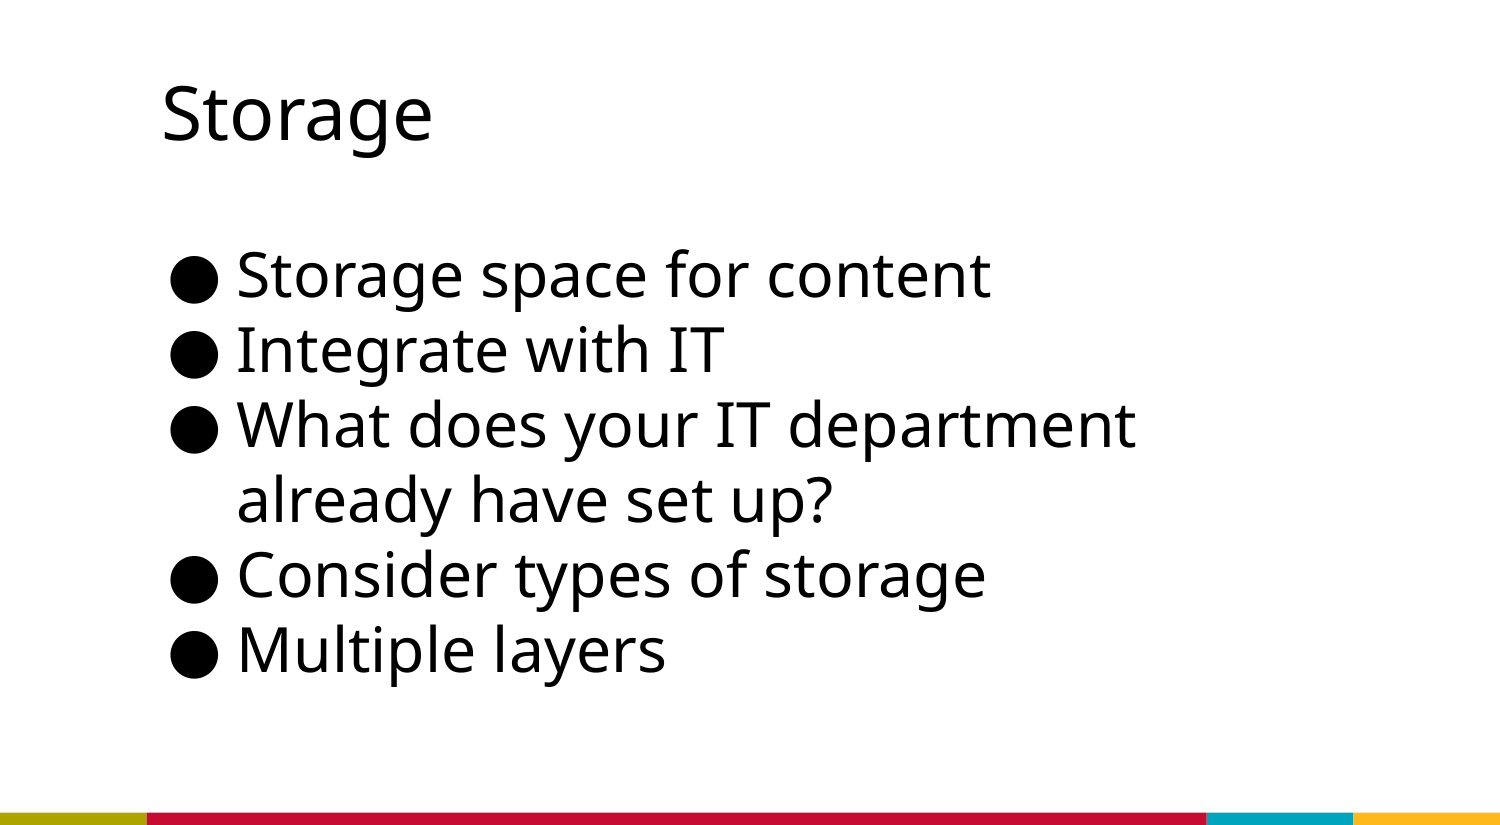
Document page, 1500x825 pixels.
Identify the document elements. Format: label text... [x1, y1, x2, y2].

title Storage [146, 33, 1207, 171]
list Storage space for content Integrate with IT What does your IT department already have set up? Consider types of storage Multiple layers [146, 220, 1207, 791]
